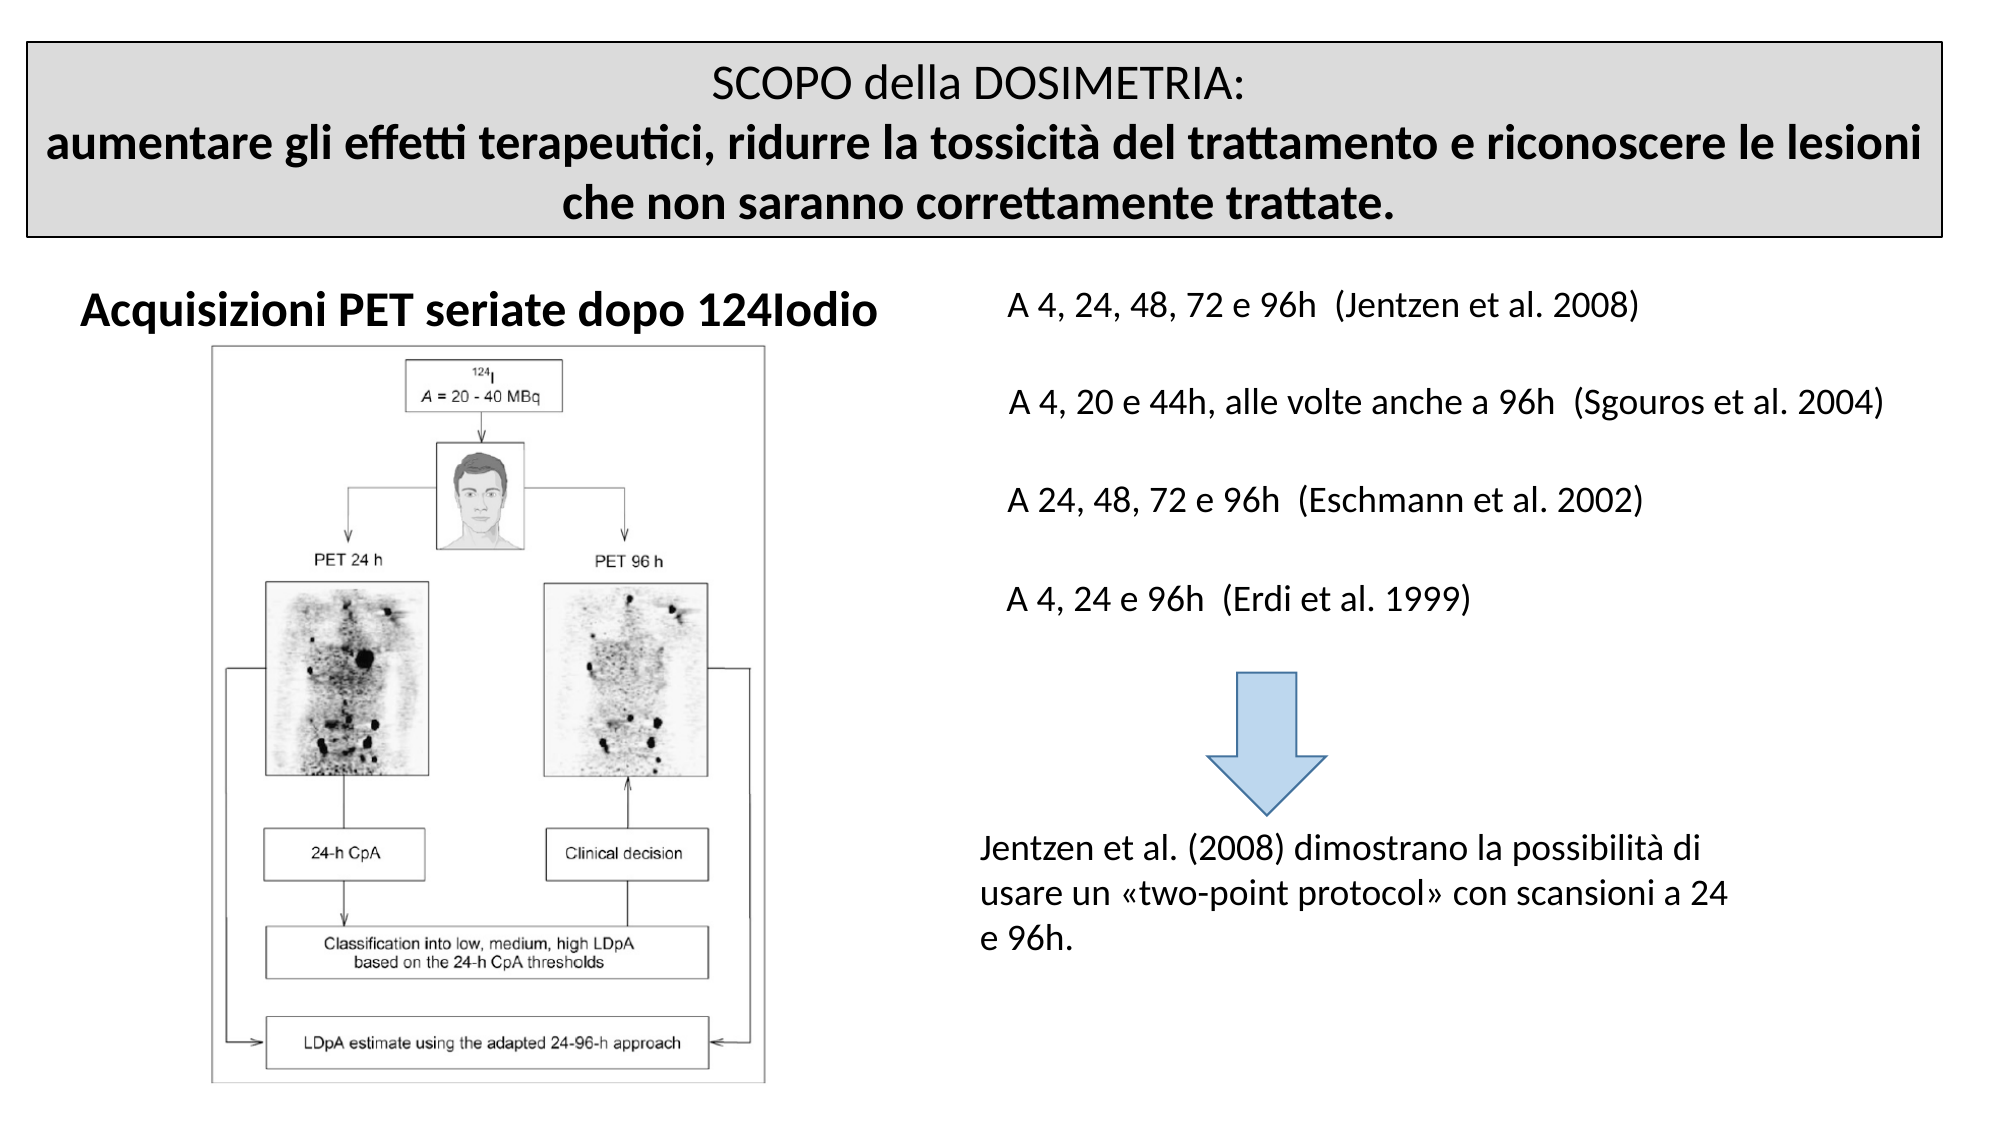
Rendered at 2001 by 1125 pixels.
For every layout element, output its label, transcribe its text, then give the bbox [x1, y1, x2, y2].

text_box A 4, 20 e 44h, alle volte anche a 96h (Sgouros et al. 2004) [994, 369, 1901, 430]
text_box [1205, 671, 1329, 815]
text_box A 4, 24 e 96h (Erdi et al. 1999) [991, 566, 1487, 627]
text_box Acquisizioni PET seriate dopo 124Iodio [65, 269, 918, 344]
picture [206, 344, 769, 1088]
text_box A 24, 48, 72 e 96h (Eschmann et al. 2002) [992, 468, 1660, 528]
text_box A 4, 24, 48, 72 e 96h (Jentzen et al. 2008) [992, 272, 1656, 333]
text_box Jentzen et al. (2008) dimostrano la possibilità di usare un «two-point protocol» con scansioni a 24 e 96h. [965, 815, 1766, 966]
text_box SCOPO della DOSIMETRIA: aumentare gli effetti terapeutici, ridurre la tossicità del trattamento e riconoscere le lesioni che non saranno correttamente trattate. [27, 42, 1943, 237]
